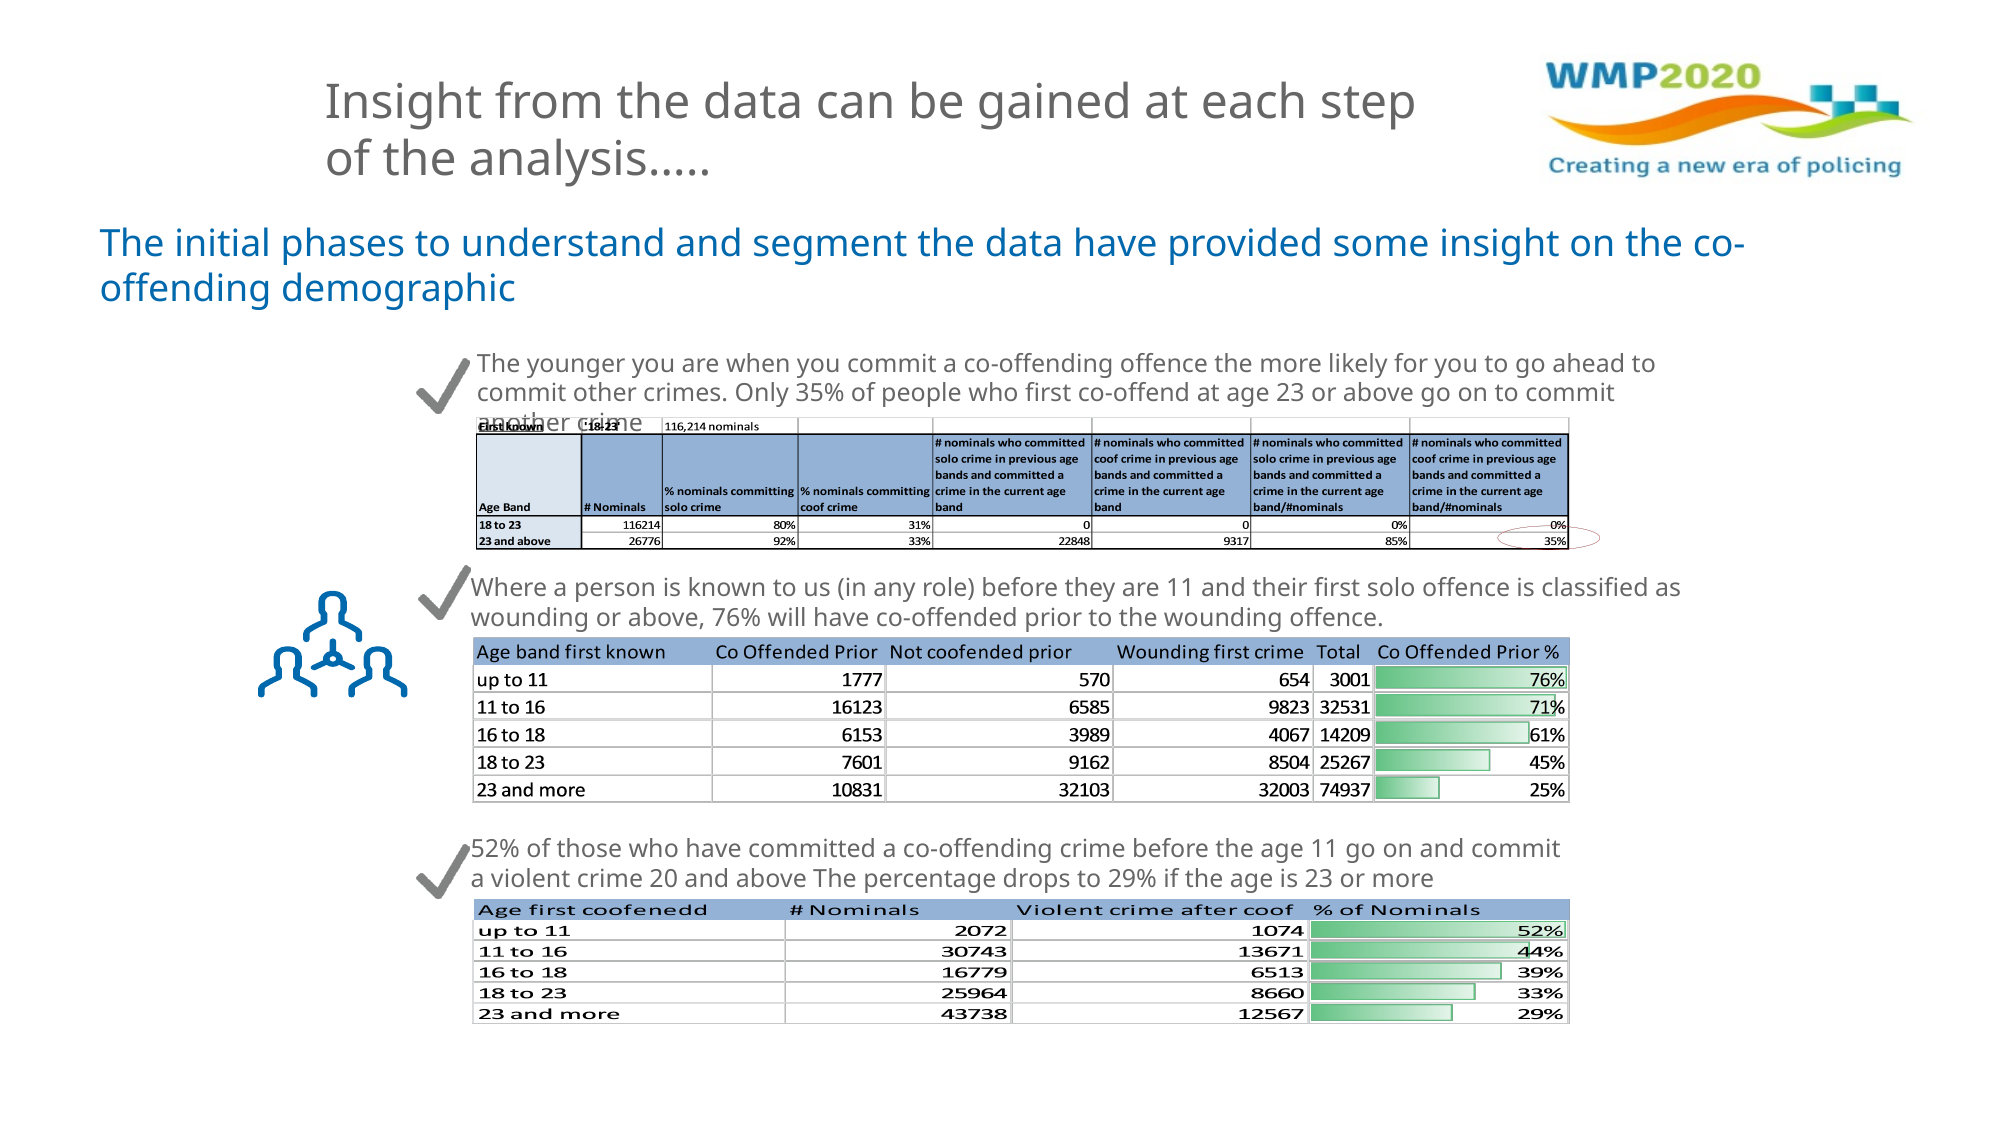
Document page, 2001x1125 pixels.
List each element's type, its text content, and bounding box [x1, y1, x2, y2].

picture [476, 417, 1601, 550]
picture [471, 635, 1570, 804]
picture [417, 565, 471, 620]
list The initial phases to understand and segment the data have provided some insight on the co-offending demographic [99, 211, 1901, 277]
text_box 52% of those who have committed a co-offending crime before the age 11 go on and commit a violent crime 20 and above The percentage drops to 29% if the age is 23 or more [470, 825, 1570, 898]
picture [471, 898, 1570, 1024]
title Insight from the data can be gained at each step of the analysis….. [324, 20, 1430, 186]
picture [416, 358, 470, 414]
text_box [257, 590, 408, 698]
picture [1516, 36, 1934, 206]
text_box Where a person is known to us (in any role) before they are 11 and their first solo offence is classified as wounding or above, 76% will have co-offended prior to the wounding offence. [470, 564, 1687, 640]
text_box [487, 787, 1644, 863]
picture [416, 844, 470, 899]
list The younger you are when you commit a co-offending offence the more likely for you to go ahead to commit other crimes. Only 35% of people who first co-offend at age 23 or above go on to commit another crime [476, 339, 1676, 454]
